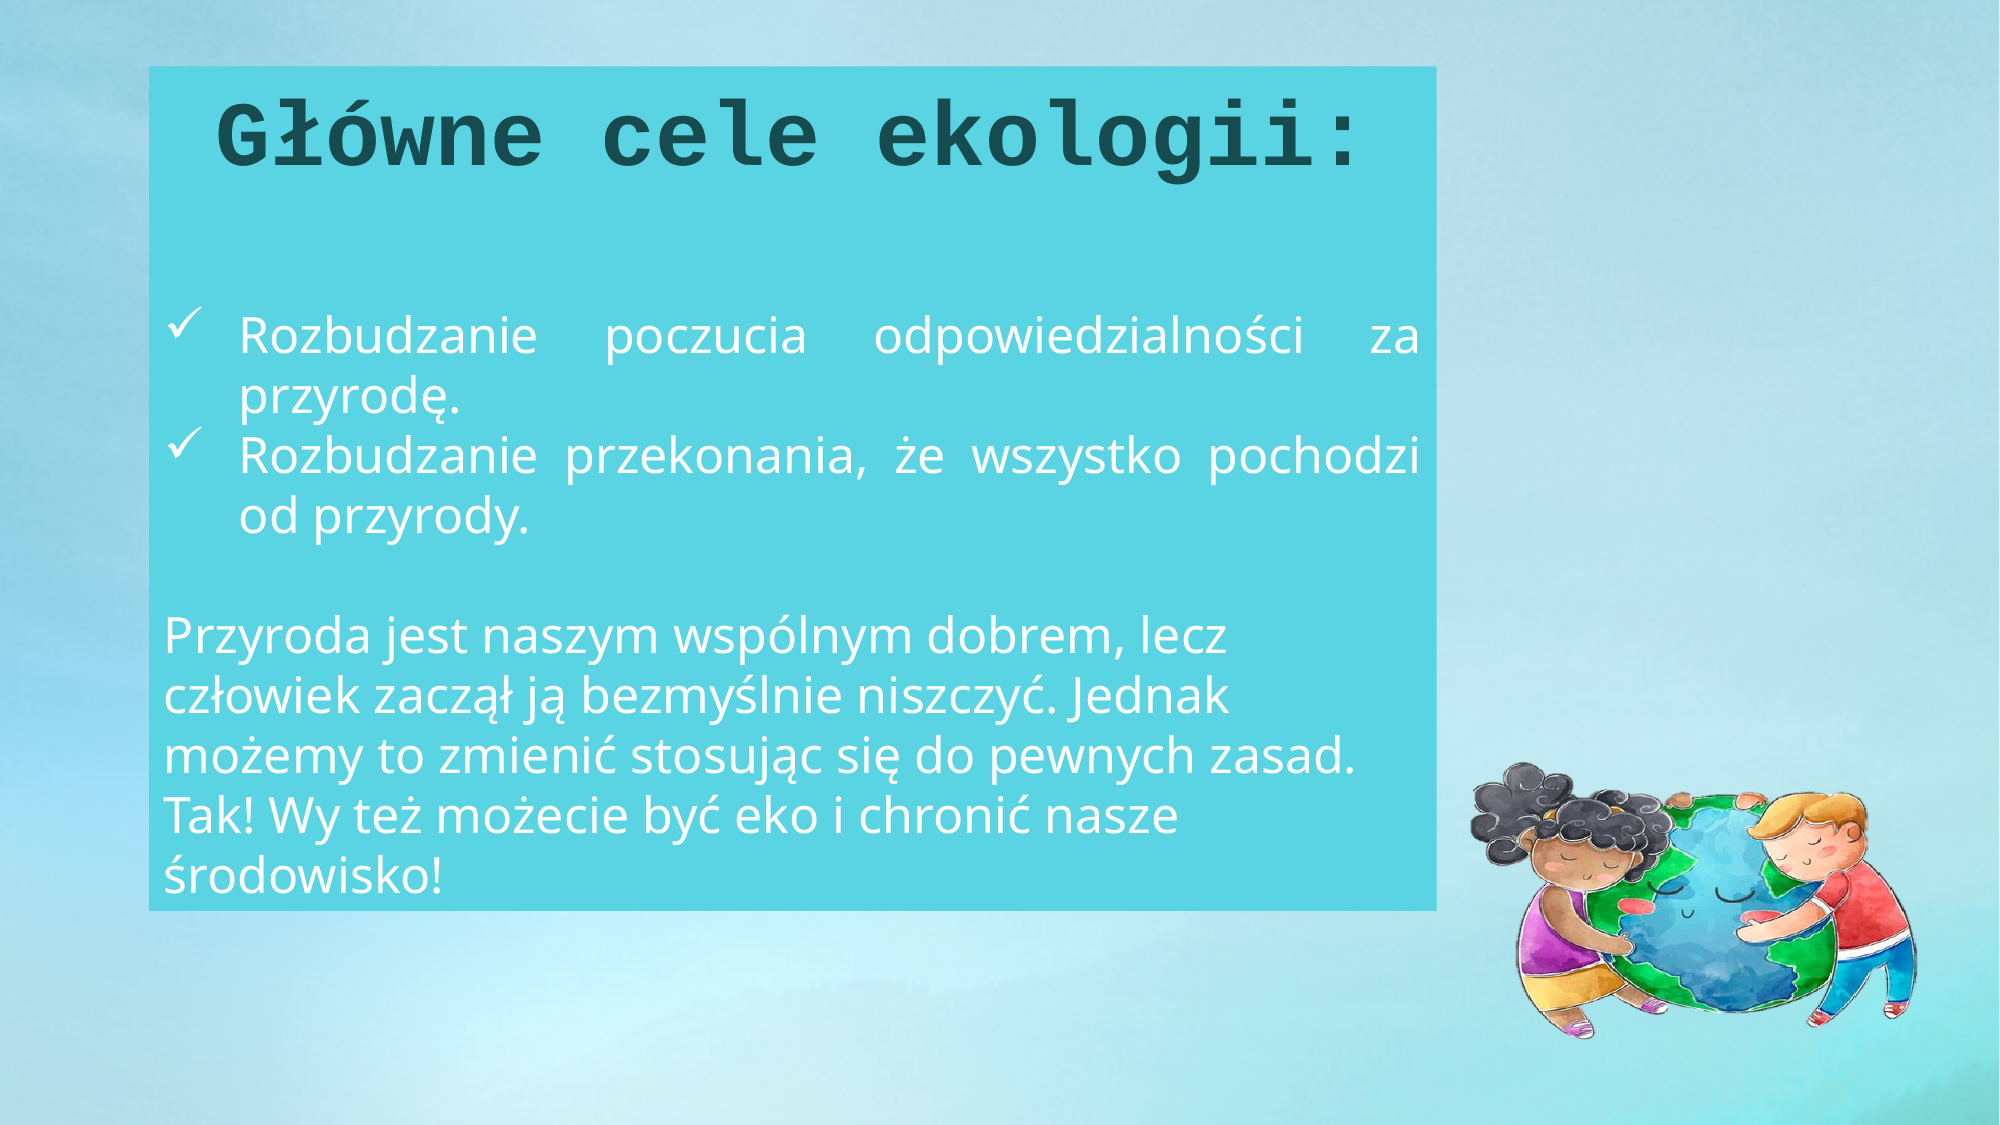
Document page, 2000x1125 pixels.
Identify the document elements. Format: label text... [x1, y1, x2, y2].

text_box Główne cele ekologii: Rozbudzanie poczucia odpowiedzialności za przyrodę. Rozbudzanie przekonania, że wszystko pochodzi od przyrody. Przyroda jest naszym wspólnym dobrem, lecz człowiek zaczął ją bezmyślnie niszczyć. Jednak możemy to zmienić stosując się do pewnych zasad. Tak! Wy też możecie być eko i chronić nasze środowisko! [149, 66, 1437, 911]
picture [0, 0, 2000, 1125]
